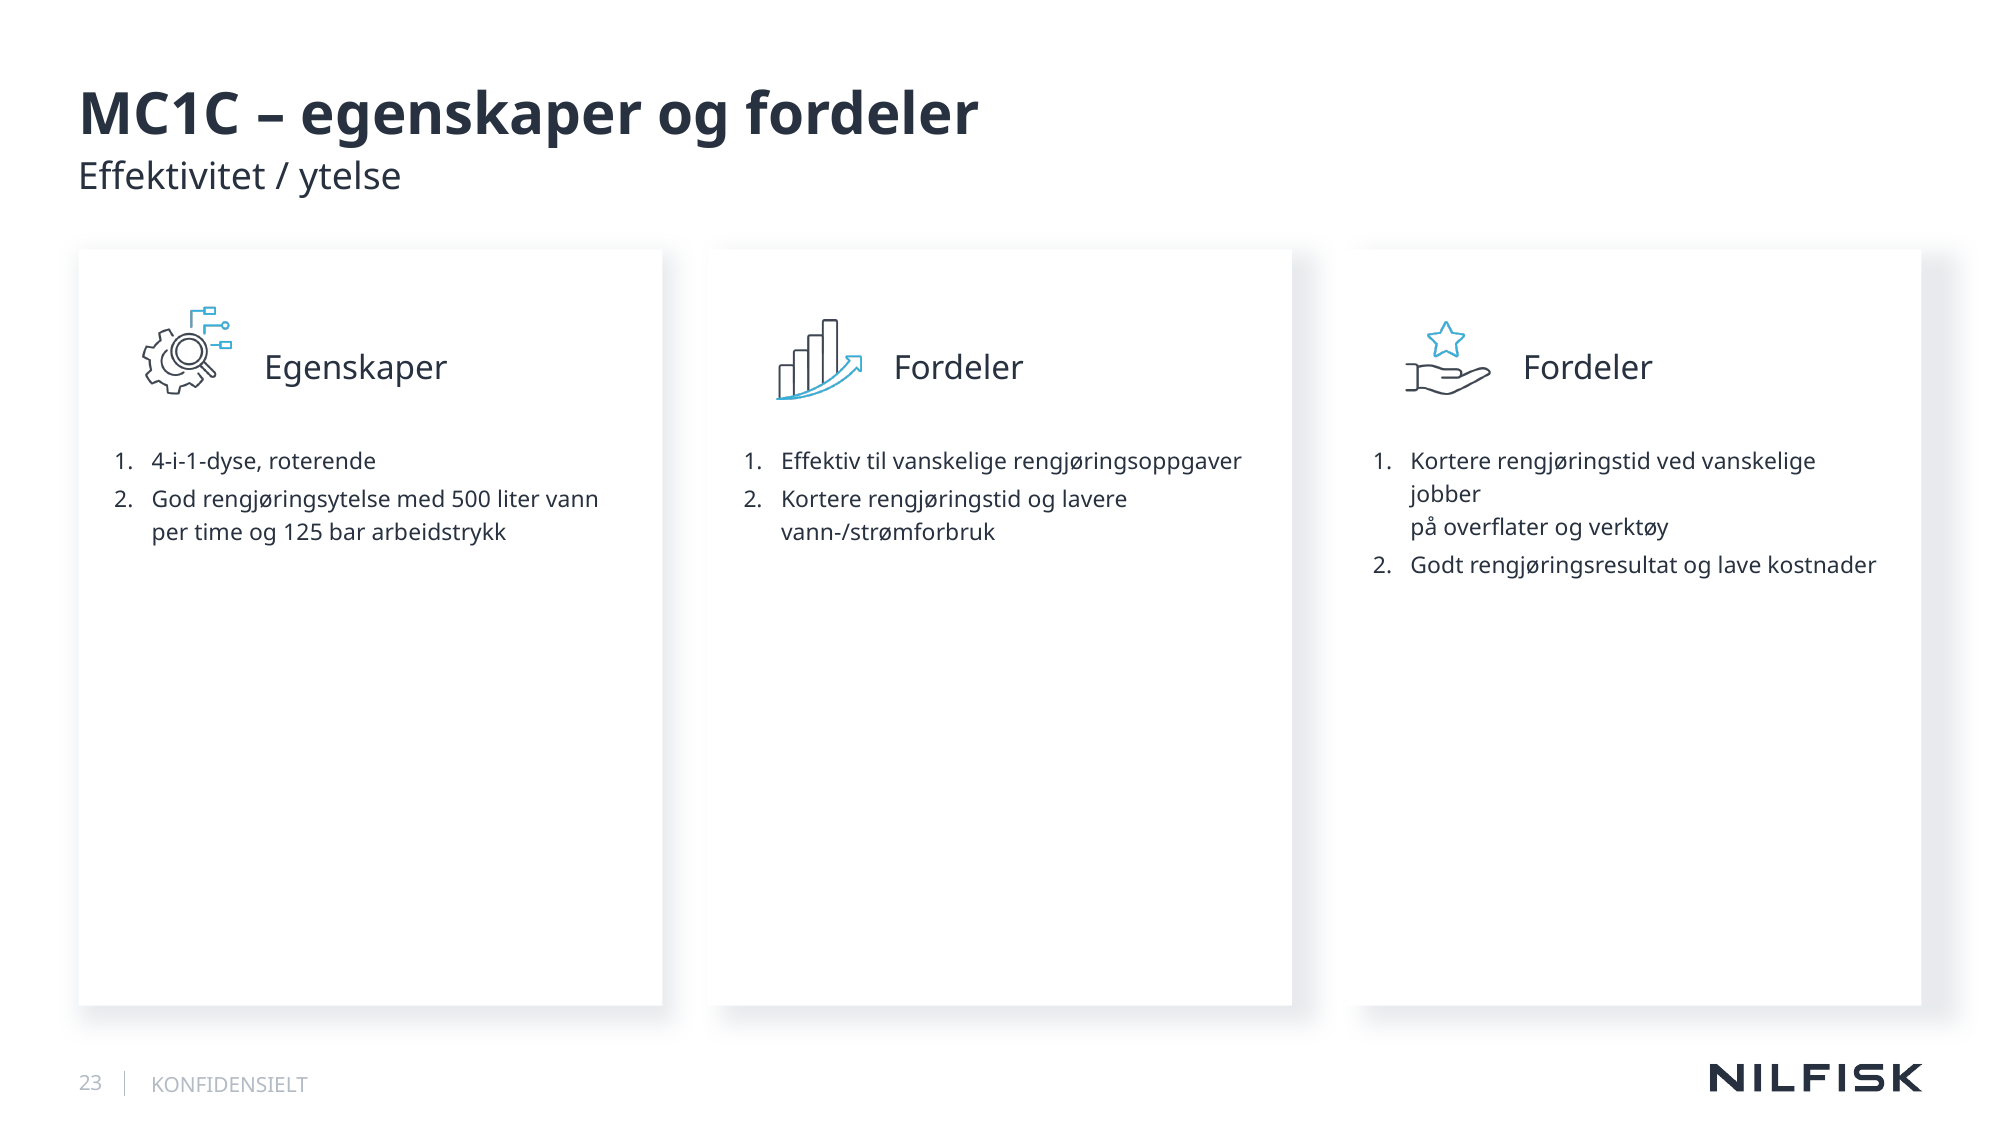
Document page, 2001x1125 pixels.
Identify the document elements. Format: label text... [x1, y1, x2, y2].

picture [142, 306, 232, 395]
list Effektivitet / ytelse [78, 145, 1922, 206]
title MC1C – egenskaper og fordeler [78, 81, 1922, 145]
list Egenskaper 4-i-1-dyse, roterende God rengjøringsytelse med 500 liter vann per time og 125 bar arbeidstrykk [78, 249, 663, 1006]
picture [1676, 1030, 1956, 1125]
picture [1405, 321, 1491, 395]
list Fordeler Kortere rengjøringstid ved vanskelige jobber på overflater og verktøy Godt rengjøringsresultat og lave kostnader [1337, 249, 1922, 1006]
picture [776, 319, 862, 400]
list Fordeler Effektiv til vanskelige rengjøringsoppgaver Kortere rengjøringstid og lavere vann-/strømforbruk [708, 249, 1292, 1006]
slide_number 23 [78, 1071, 123, 1097]
footer KONFIDENSIELT [151, 1071, 494, 1097]
